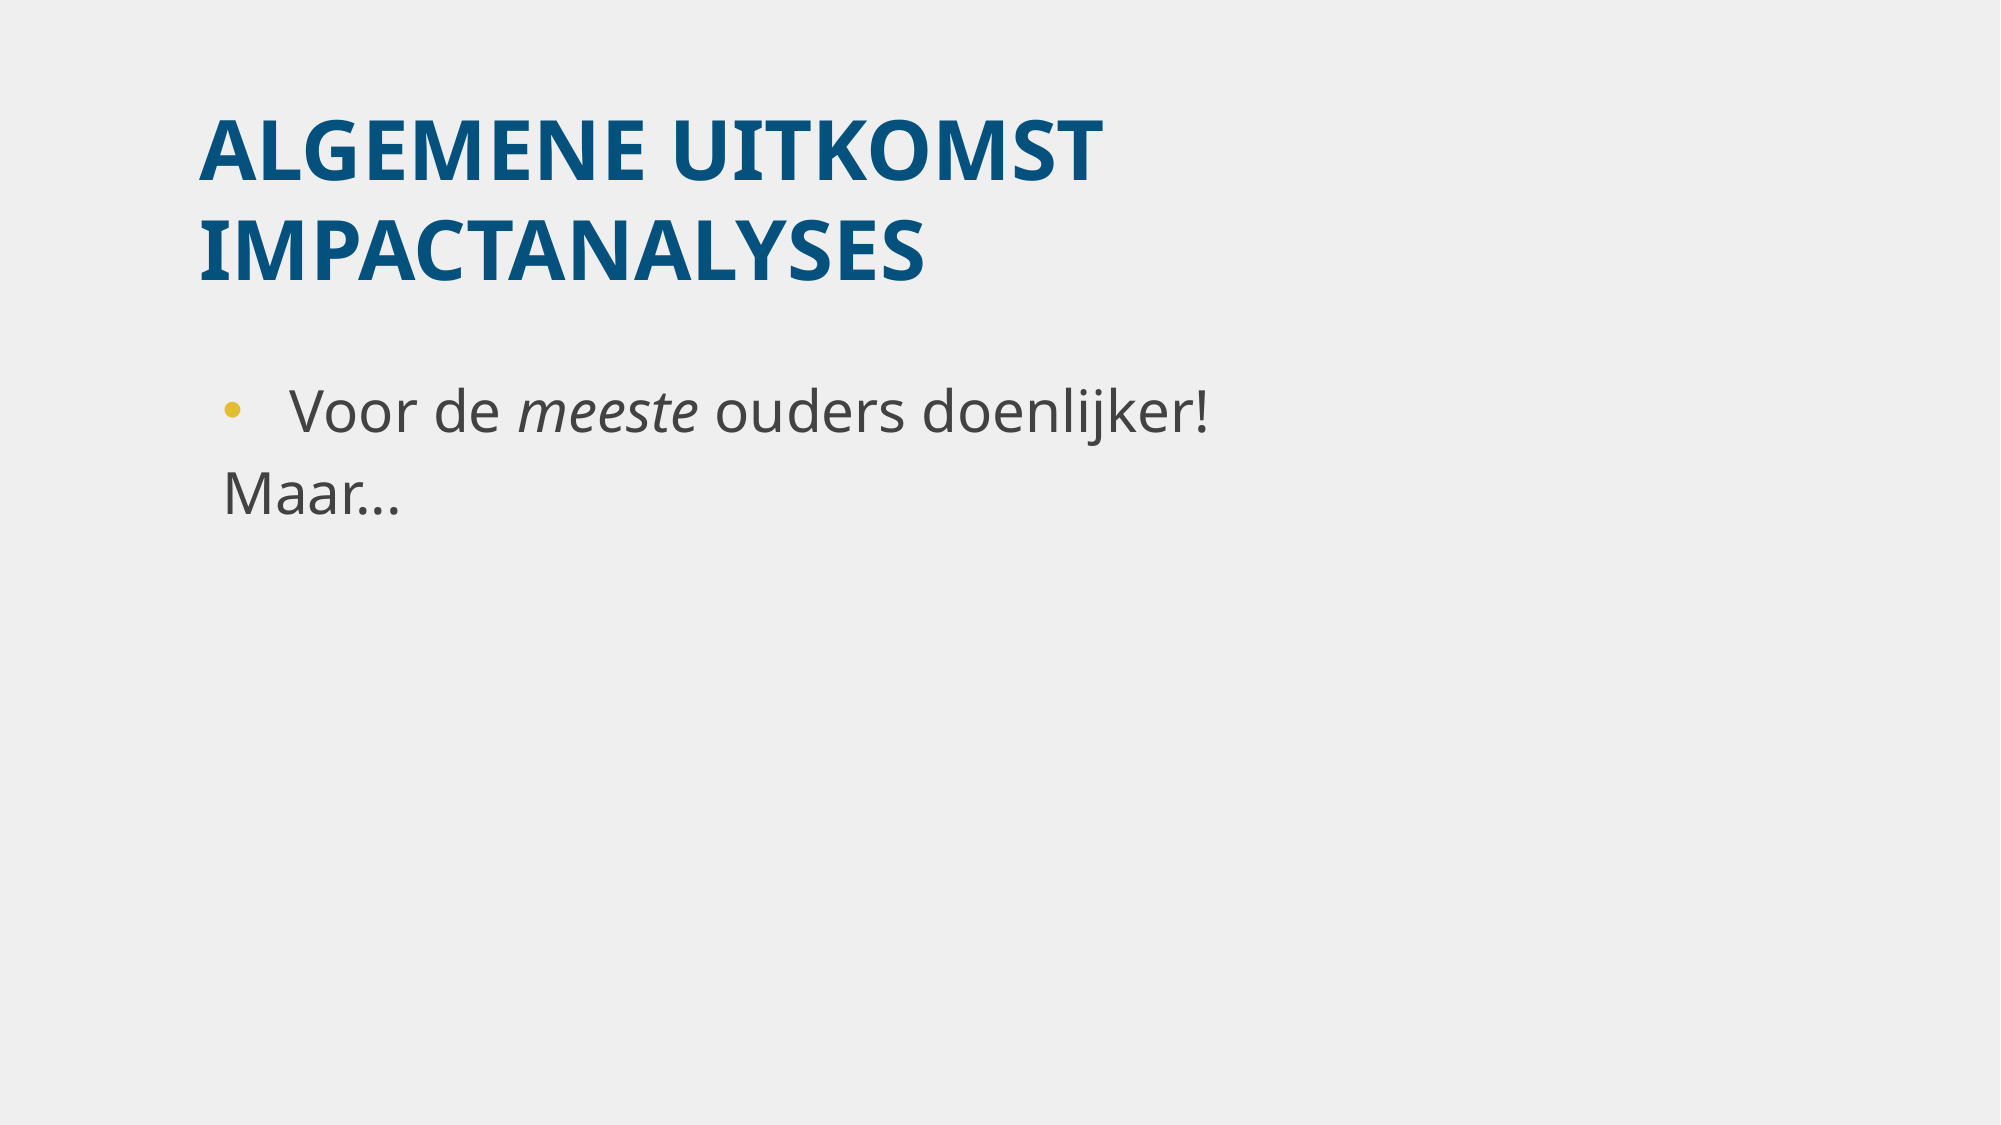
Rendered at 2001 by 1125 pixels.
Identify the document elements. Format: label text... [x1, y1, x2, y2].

title Algemene uitkomst impactAnalyses [199, 155, 1799, 298]
text_box [198, 389, 1799, 922]
text_box Voor de meeste ouders doenlijker! Maar... [222, 374, 1822, 906]
